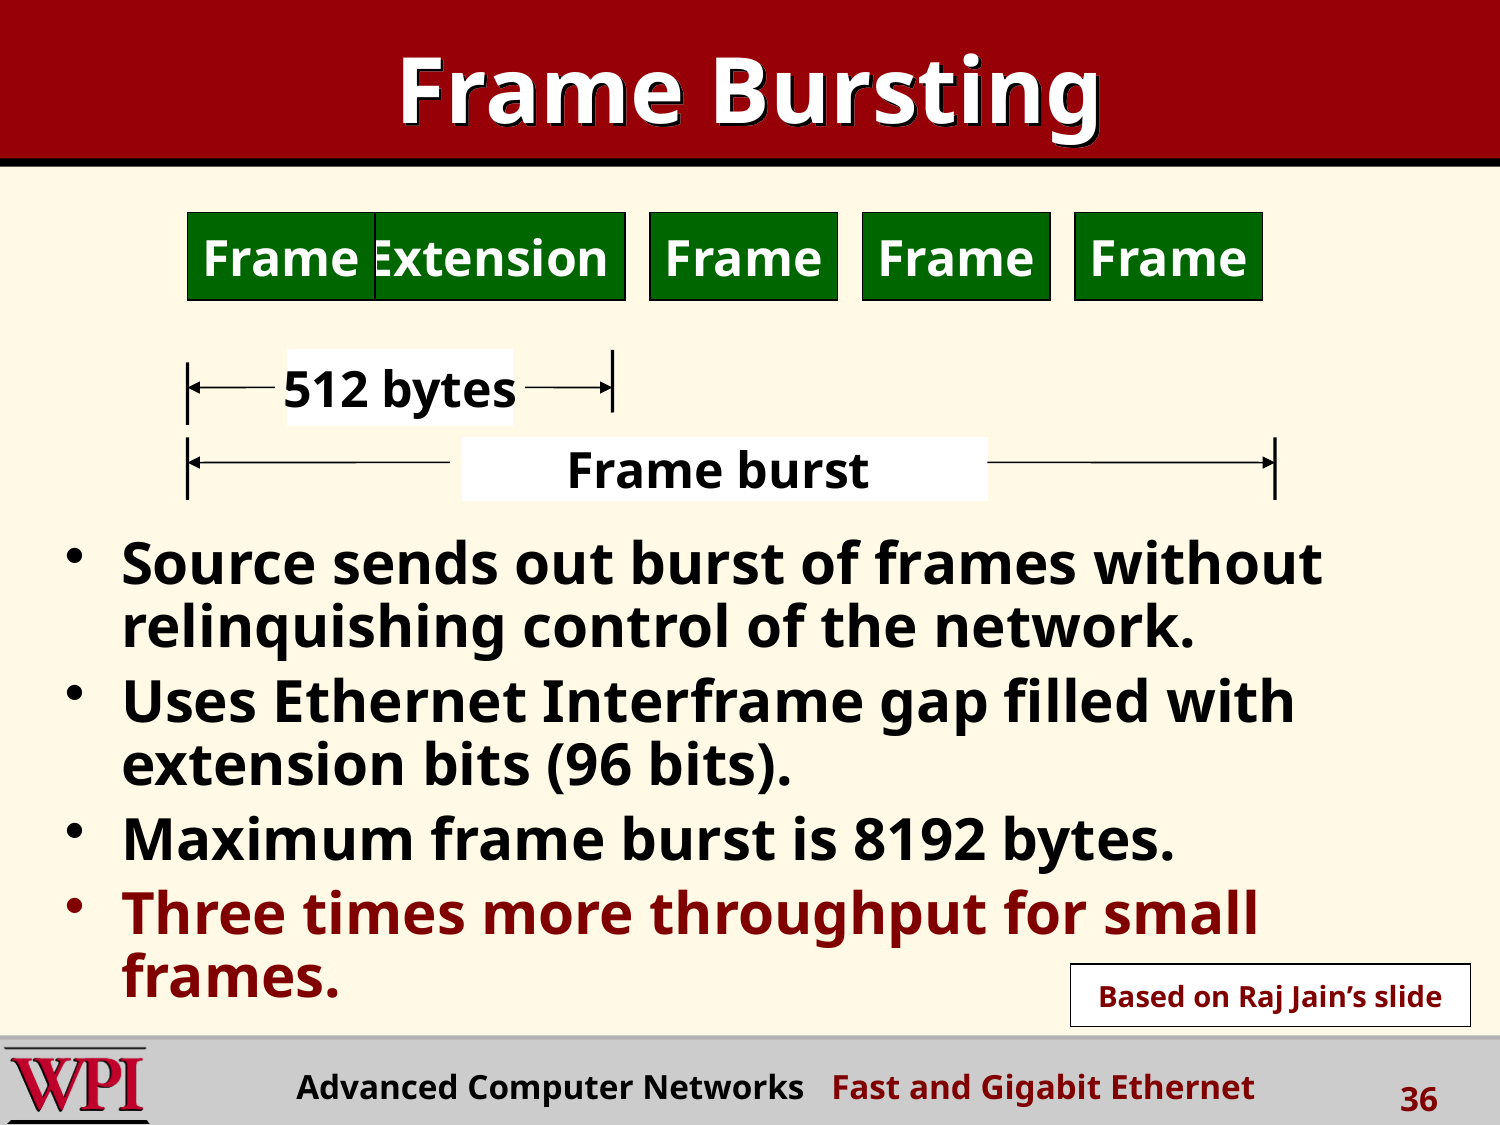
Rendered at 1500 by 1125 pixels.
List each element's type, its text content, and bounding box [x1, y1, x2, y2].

text_box Frame [862, 212, 1050, 300]
text_box Frame [650, 212, 838, 300]
text_box [524, 381, 613, 394]
text_box [187, 381, 275, 394]
text_box Frame [187, 212, 375, 300]
text_box Extension [375, 212, 625, 300]
footer Advanced Computer Networks Fast and Gigabit Ethernet [229, 1058, 1323, 1107]
title Frame Bursting [112, 18, 1388, 145]
picture [0, 0, 1500, 158]
picture [0, 1040, 1500, 1125]
slide_number 36 [1344, 1070, 1495, 1109]
text_box Frame [1074, 212, 1263, 300]
text_box Based on Raj Jain’s slide [1070, 964, 1471, 1027]
text_box Source sends out burst of frames without relinquishing control of the network. Uses Ethernet Interframe gap filled with extension bits (96 bits). Maximum frame burst is 8192 bytes. Three times more throughput for small frames. [50, 527, 1438, 990]
text_box [187, 456, 451, 469]
picture [0, 167, 1500, 1035]
text_box [987, 456, 1276, 469]
text_box Frame burst [462, 437, 988, 500]
text_box 512 bytes [287, 349, 513, 425]
